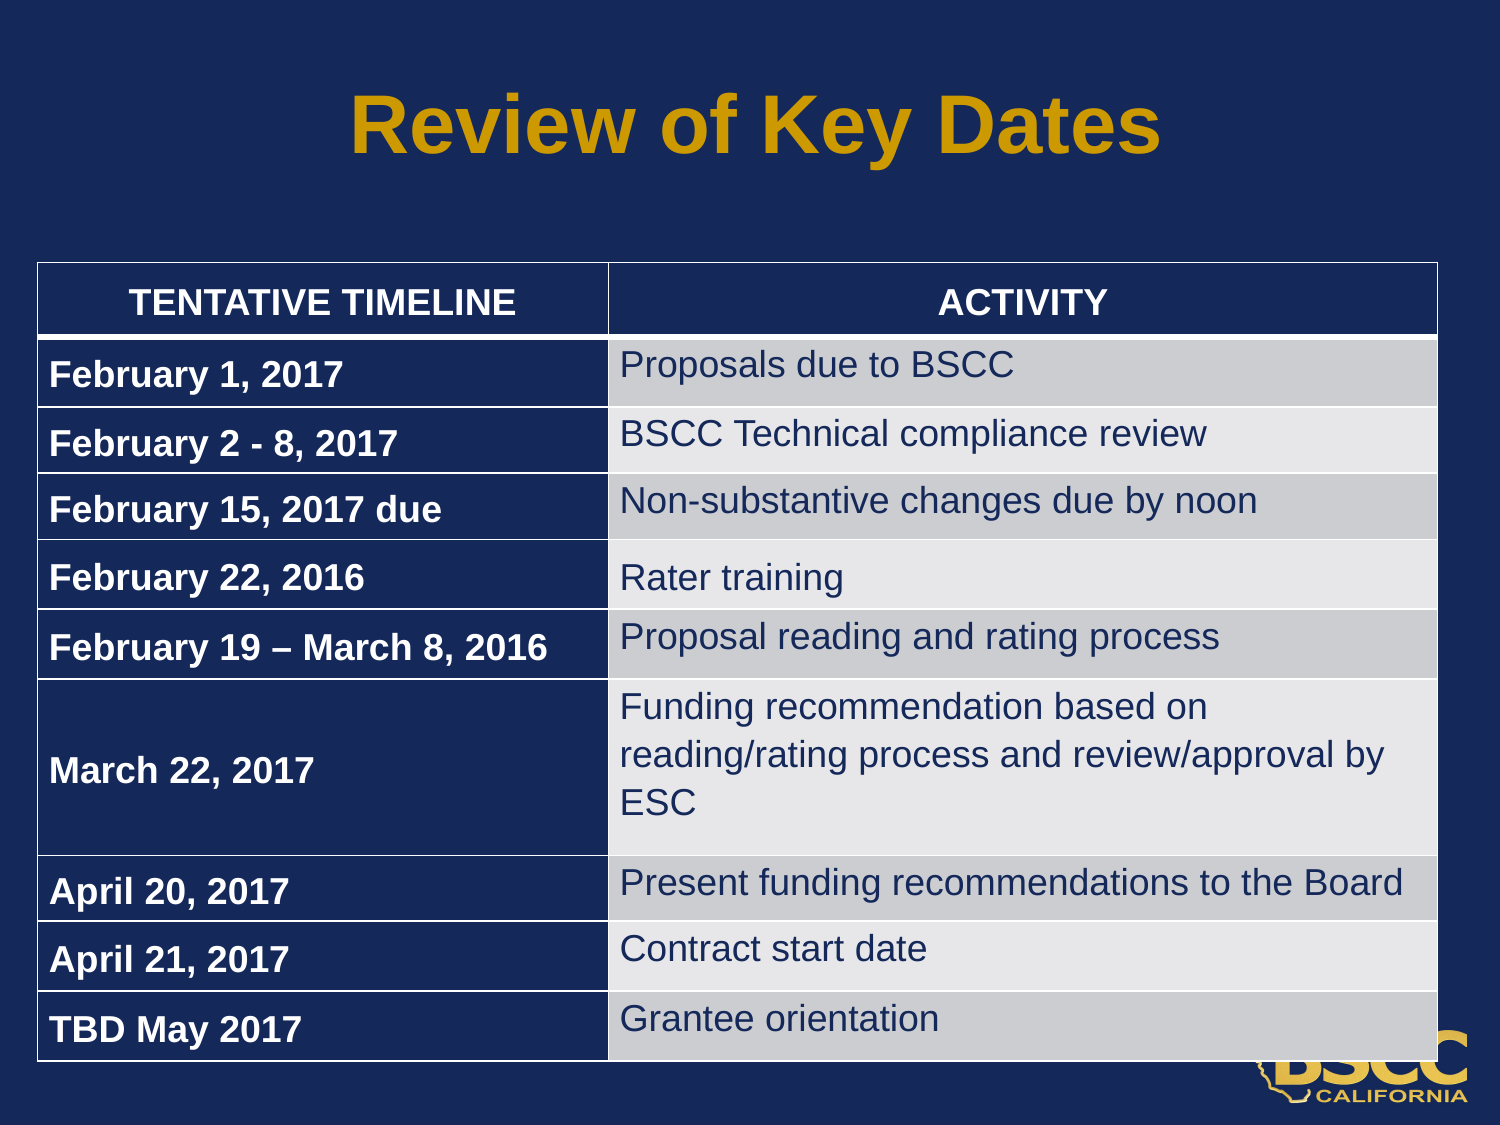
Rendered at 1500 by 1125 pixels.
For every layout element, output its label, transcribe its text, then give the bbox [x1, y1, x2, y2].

table_cell TBD May 2017 [38, 992, 608, 1060]
table_header TENTATIVE TIMELINE [38, 263, 608, 334]
table_cell February 22, 2016 [38, 540, 608, 608]
table_cell Funding recommendation based on reading/rating process and review/approval by ESC [609, 680, 1437, 855]
table_cell April 20, 2017 [38, 856, 608, 920]
table_cell Proposal reading and rating process [609, 610, 1437, 678]
table_cell Present funding recommendations to the Board [609, 856, 1437, 920]
table_cell March 22, 2017 [38, 680, 608, 855]
table_cell BSCC Technical compliance review [609, 408, 1437, 472]
table_cell Proposals due to BSCC [609, 340, 1437, 406]
table_cell February 19 – March 8, 2016 [38, 610, 608, 678]
picture [1245, 1027, 1470, 1106]
table_header ACTIVITY [609, 263, 1437, 334]
table_cell Non-substantive changes due by noon [609, 474, 1437, 539]
table_cell April 21, 2017 [38, 922, 608, 990]
table_cell February 15, 2017 due [38, 474, 608, 539]
table_cell Grantee orientation [609, 992, 1437, 1060]
table_cell Contract start date [609, 922, 1437, 990]
text_box Review of Key Dates [324, 62, 1188, 175]
table_cell February 2 - 8, 2017 [38, 408, 608, 472]
table_cell Rater training [609, 540, 1437, 608]
table_cell February 1, 2017 [38, 340, 608, 406]
